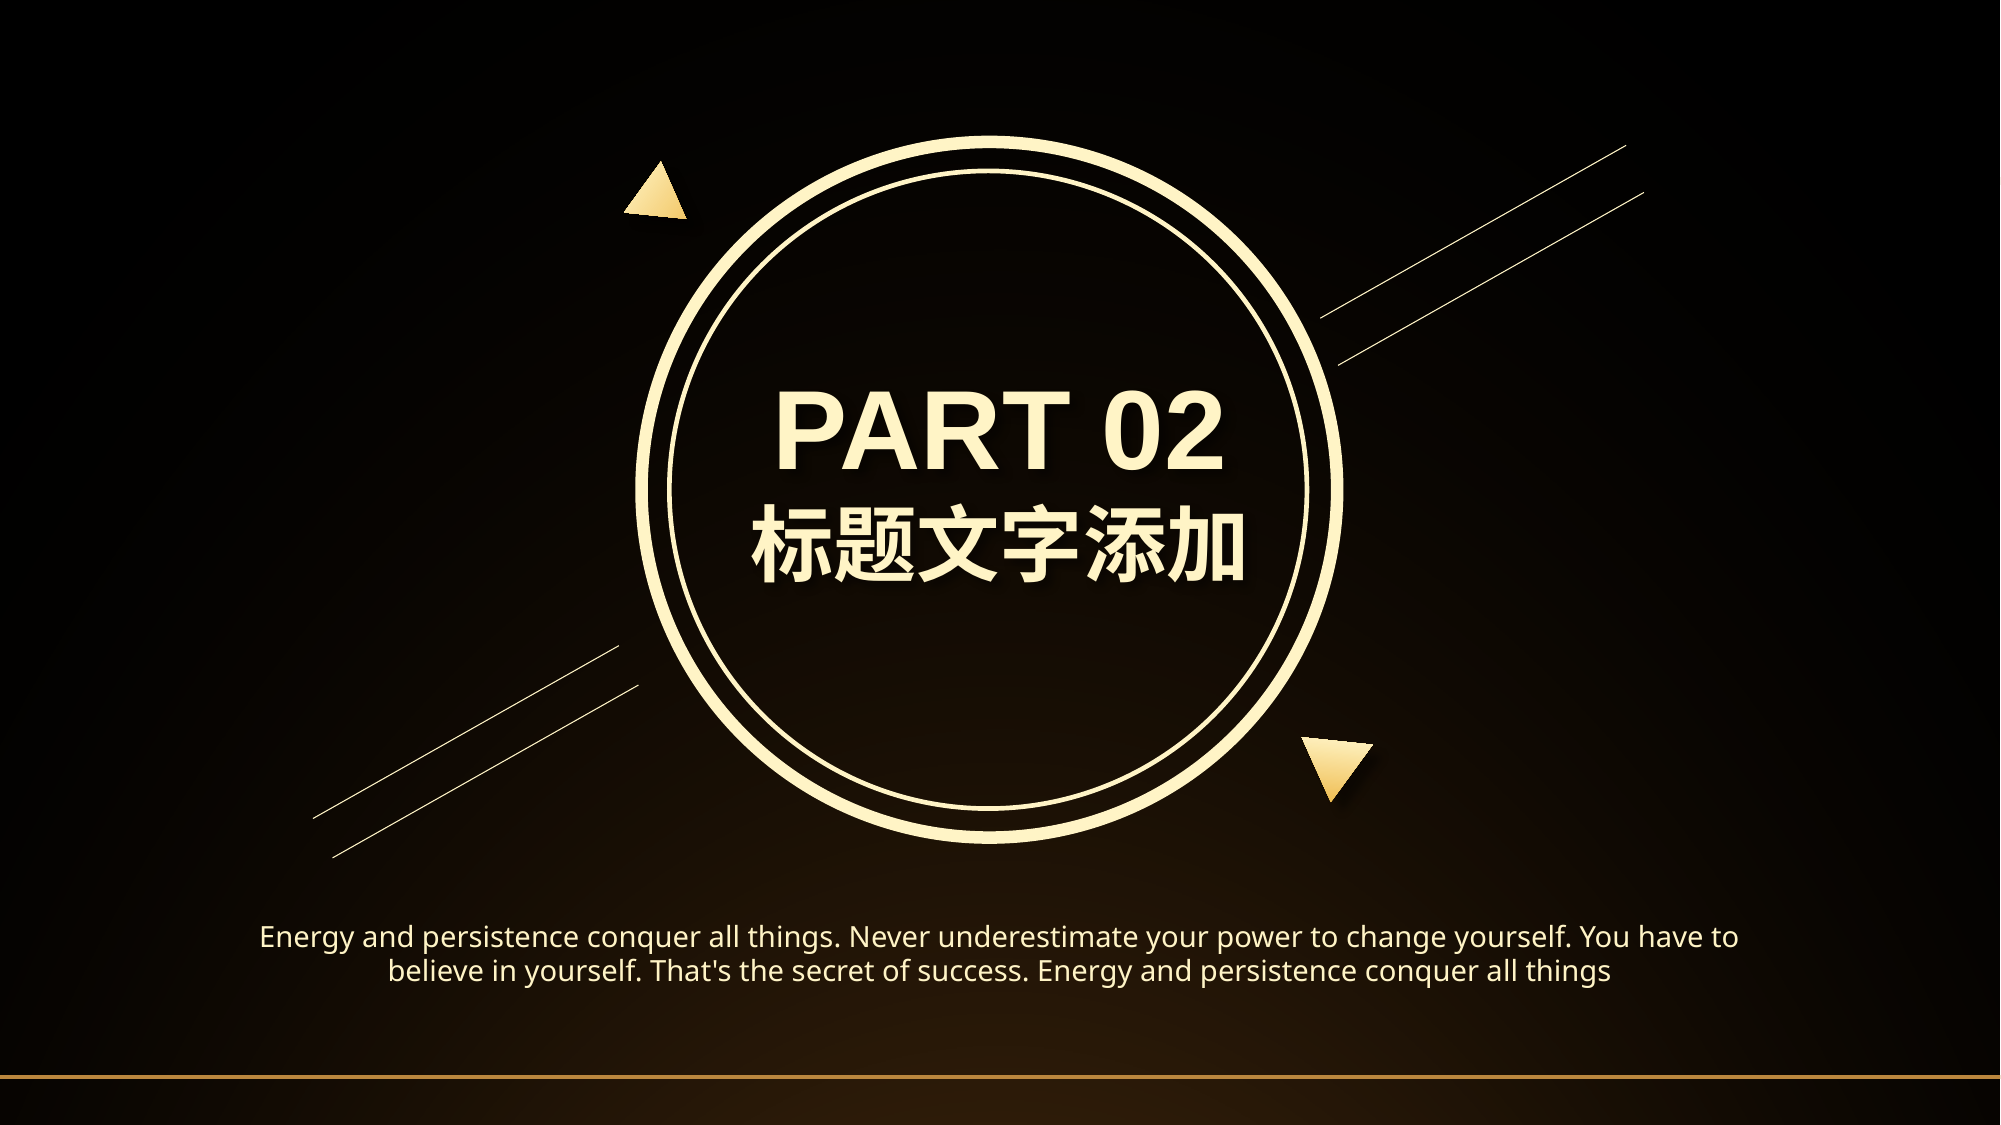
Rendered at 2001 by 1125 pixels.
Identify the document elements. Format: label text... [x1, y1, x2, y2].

picture [0, 0, 2000, 1075]
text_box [1320, 145, 1627, 319]
picture [0, 1079, 2000, 1125]
text_box [622, 159, 688, 221]
text_box PART 02 标题文字添加 [672, 349, 1328, 600]
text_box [312, 645, 619, 819]
text_box [668, 441, 672, 539]
text_box [640, 140, 1317, 839]
text_box Energy and persistence conquer all things. Never underestimate your power to change yourself. You have to believe in yourself. That's the secret of success. Energy and persistence conquer all things [224, 910, 1776, 996]
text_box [332, 684, 639, 858]
text_box [1300, 736, 1375, 805]
text_box [700, 169, 1276, 349]
text_box [692, 612, 1284, 810]
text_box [1337, 192, 1644, 366]
